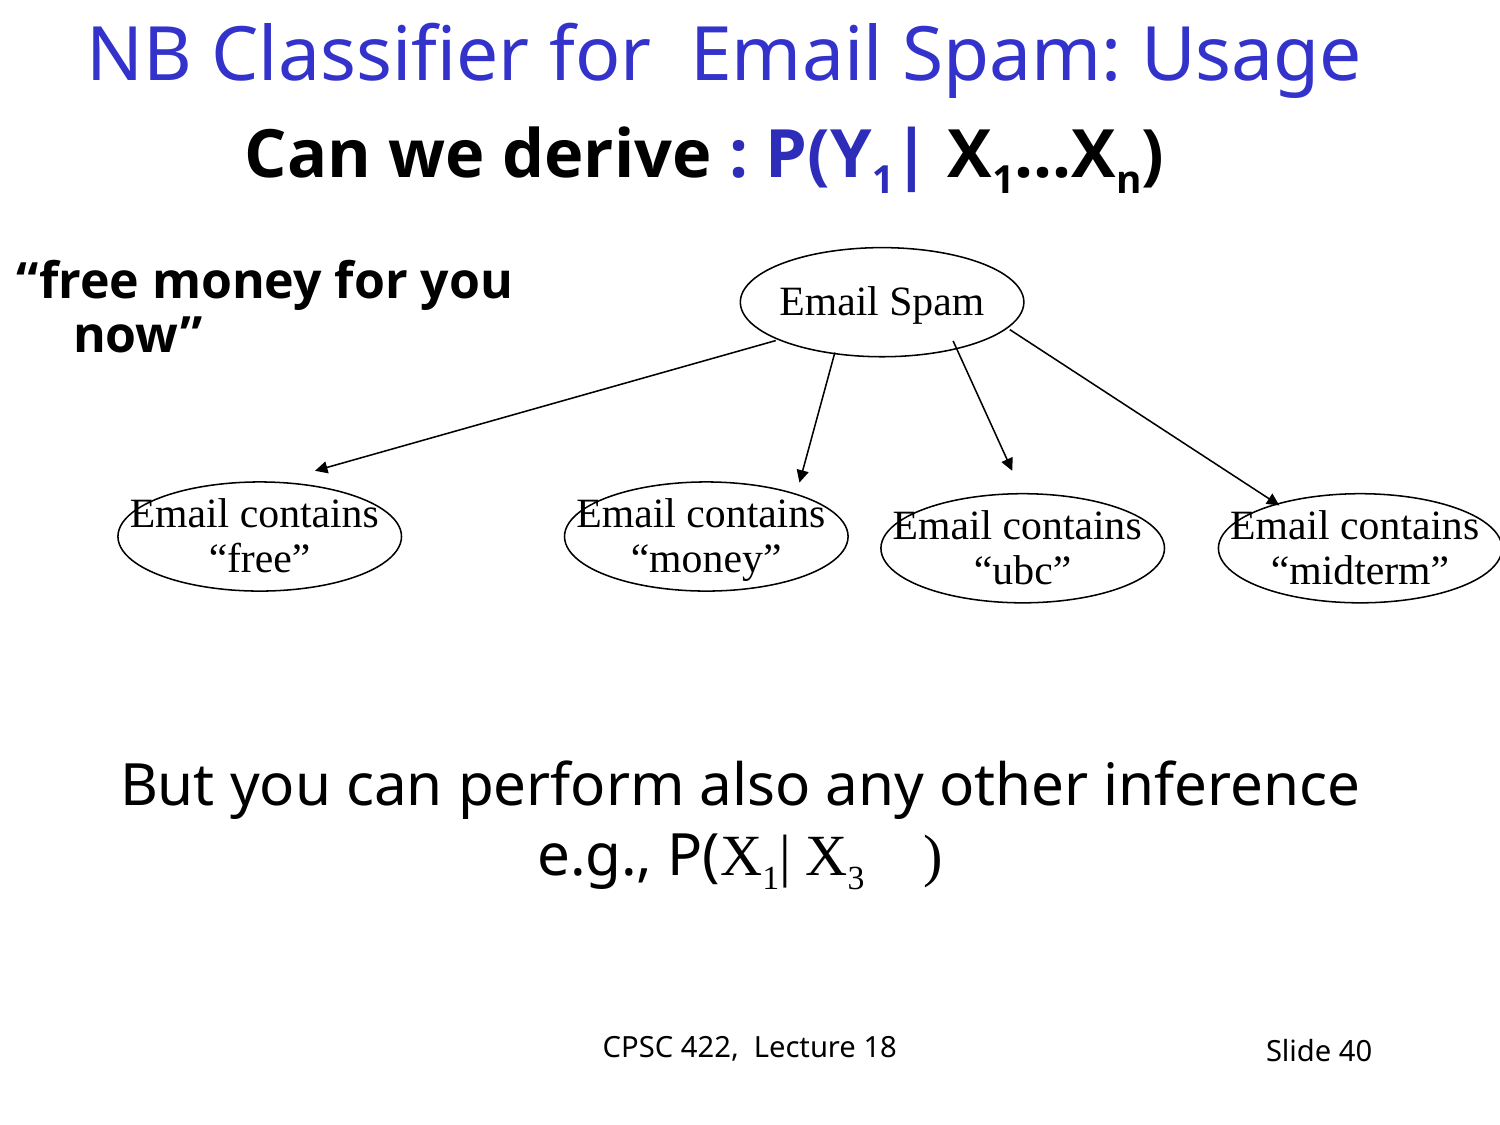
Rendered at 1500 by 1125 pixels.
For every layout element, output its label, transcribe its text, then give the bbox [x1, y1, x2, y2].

text_box Email contains “free” [117, 481, 402, 592]
text_box “free money for you now” [2, 247, 629, 331]
text_box Email contains “ubc” [880, 493, 1165, 603]
footer CPSC 422, Lecture 18 [512, 1024, 988, 1101]
text_box Email contains “midterm” [1218, 493, 1500, 603]
slide_number Slide 40 [1074, 1024, 1388, 1101]
text_box [1009, 329, 1280, 506]
text_box [315, 340, 776, 474]
title Can we derive : P(Y1| X1…Xn) [0, 136, 1428, 256]
text_box Email Spam [740, 247, 1024, 357]
text_box Email contains “money” [564, 481, 849, 592]
text_box [956, 349, 1013, 471]
text_box But you can perform also any other inference e.g., P(X1| X3 ) [16, 763, 1464, 882]
text_box NB Classifier for Email Spam: Usage [0, 0, 1450, 113]
text_box [796, 354, 835, 483]
text_box [29, 234, 1500, 353]
